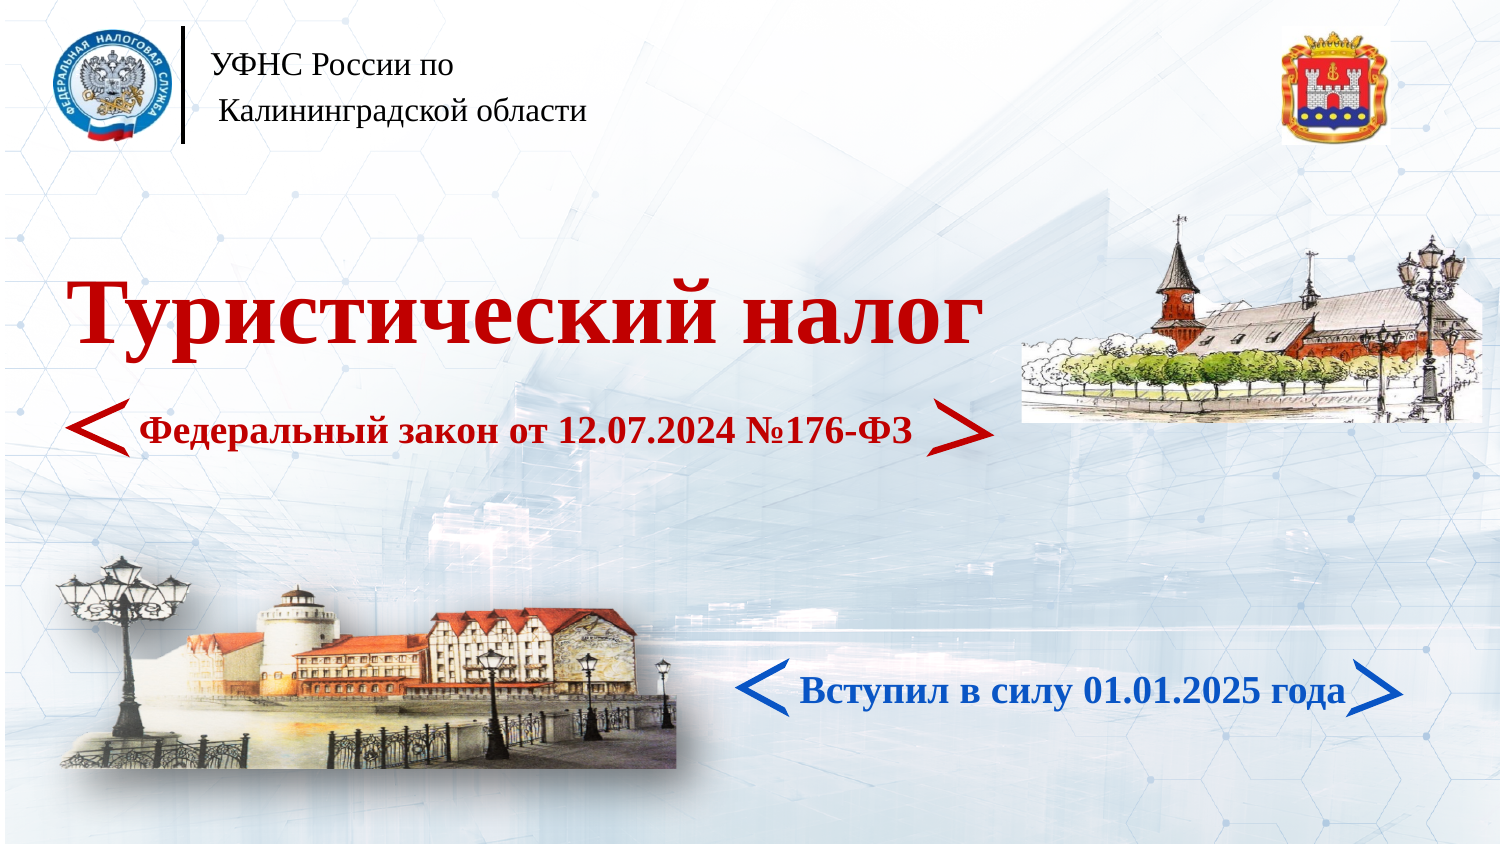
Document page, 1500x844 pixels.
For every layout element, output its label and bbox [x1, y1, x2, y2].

text_box [64, 362, 995, 493]
picture [0, 0, 1500, 844]
text_box [734, 622, 1483, 753]
